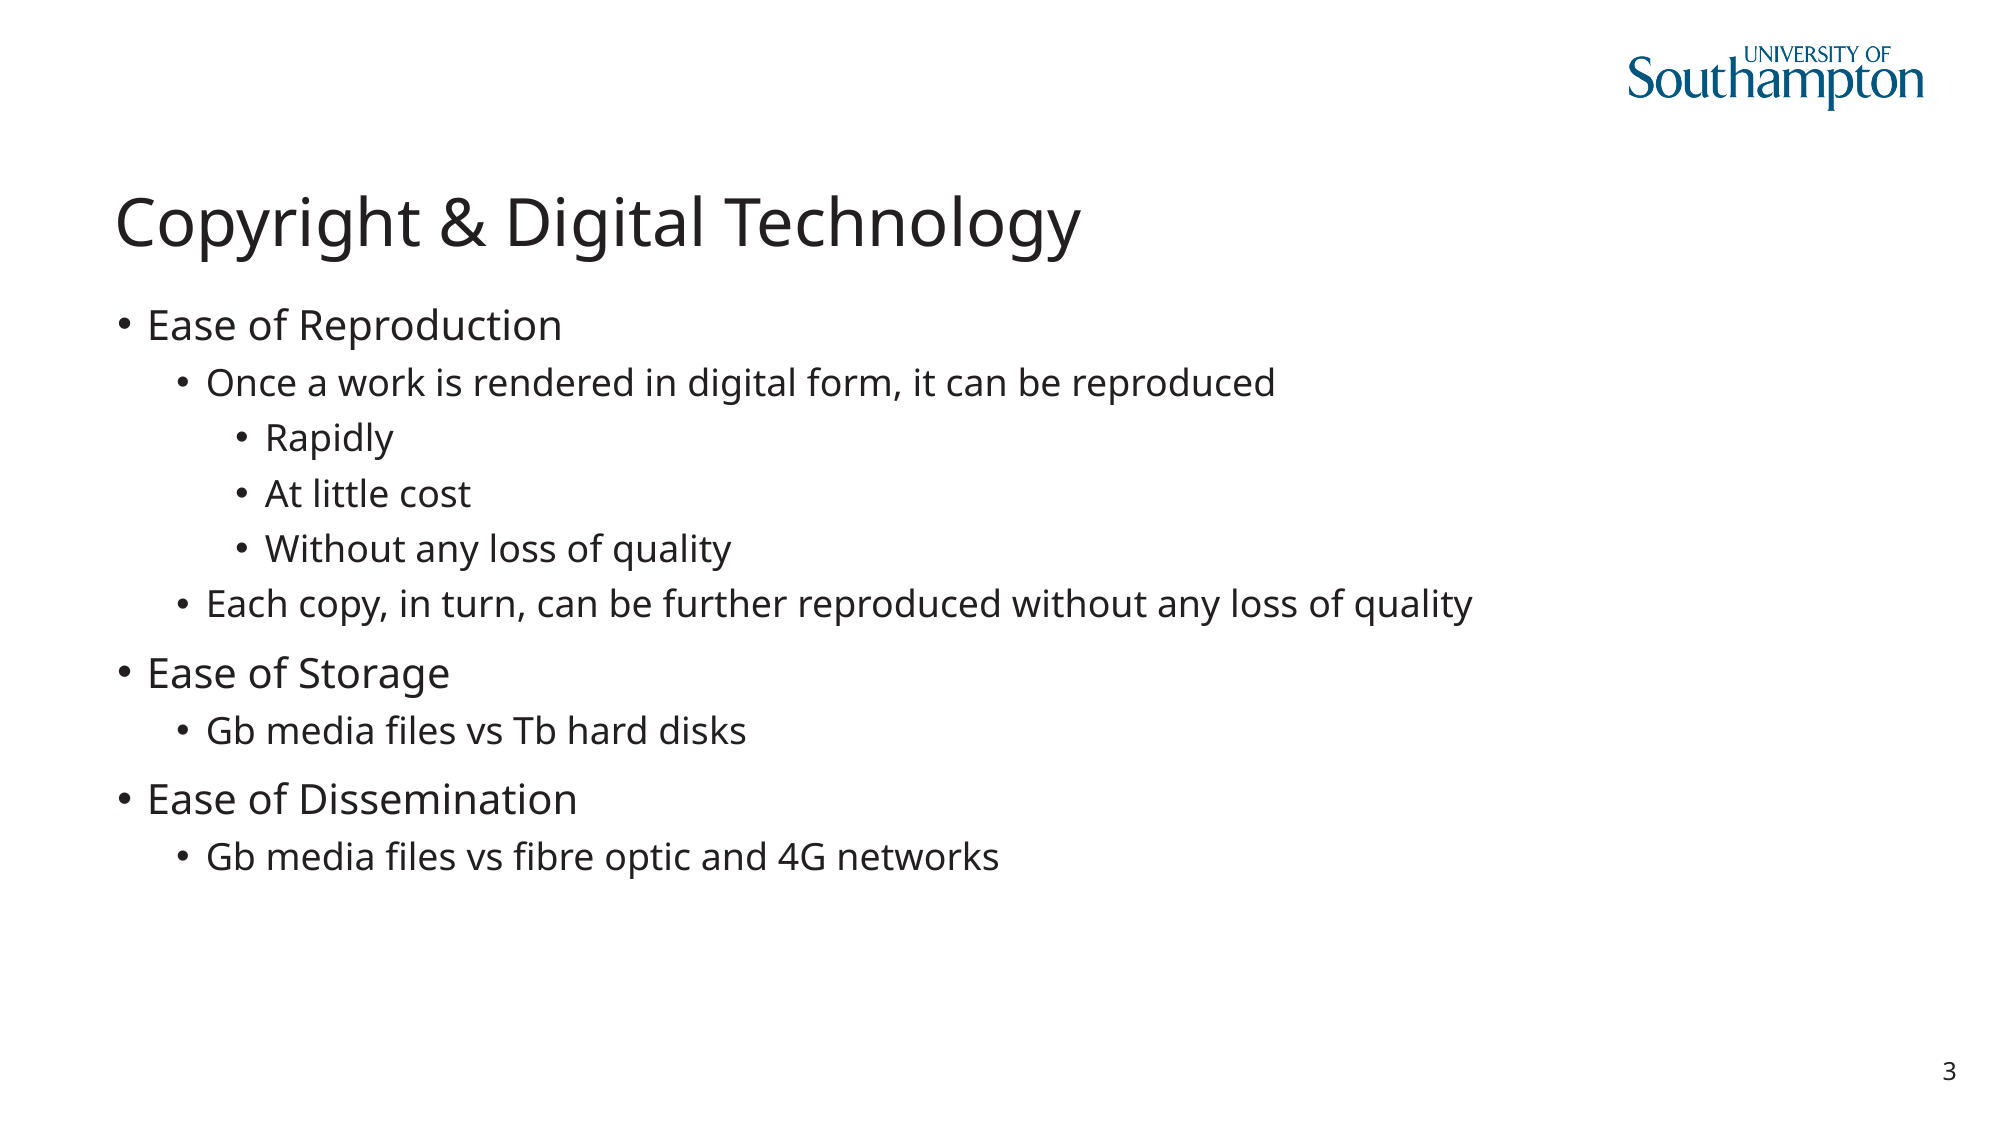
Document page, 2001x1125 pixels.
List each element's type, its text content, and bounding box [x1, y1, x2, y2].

picture [1629, 71, 1648, 95]
title Copyright & Digital Technology [102, 113, 1898, 268]
picture [1629, 46, 1924, 111]
list Ease of Reproduction Once a work is rendered in digital form, it can be reproduced Rapidly At little cost Without any loss of quality Each copy, in turn, can be further reproduced without any loss of quality Ease of Storage Gb media files vs Tb hard disks Ease of Dissemination Gb media files vs fibre optic and 4G networks [102, 290, 1898, 1024]
picture [1869, 48, 1877, 60]
